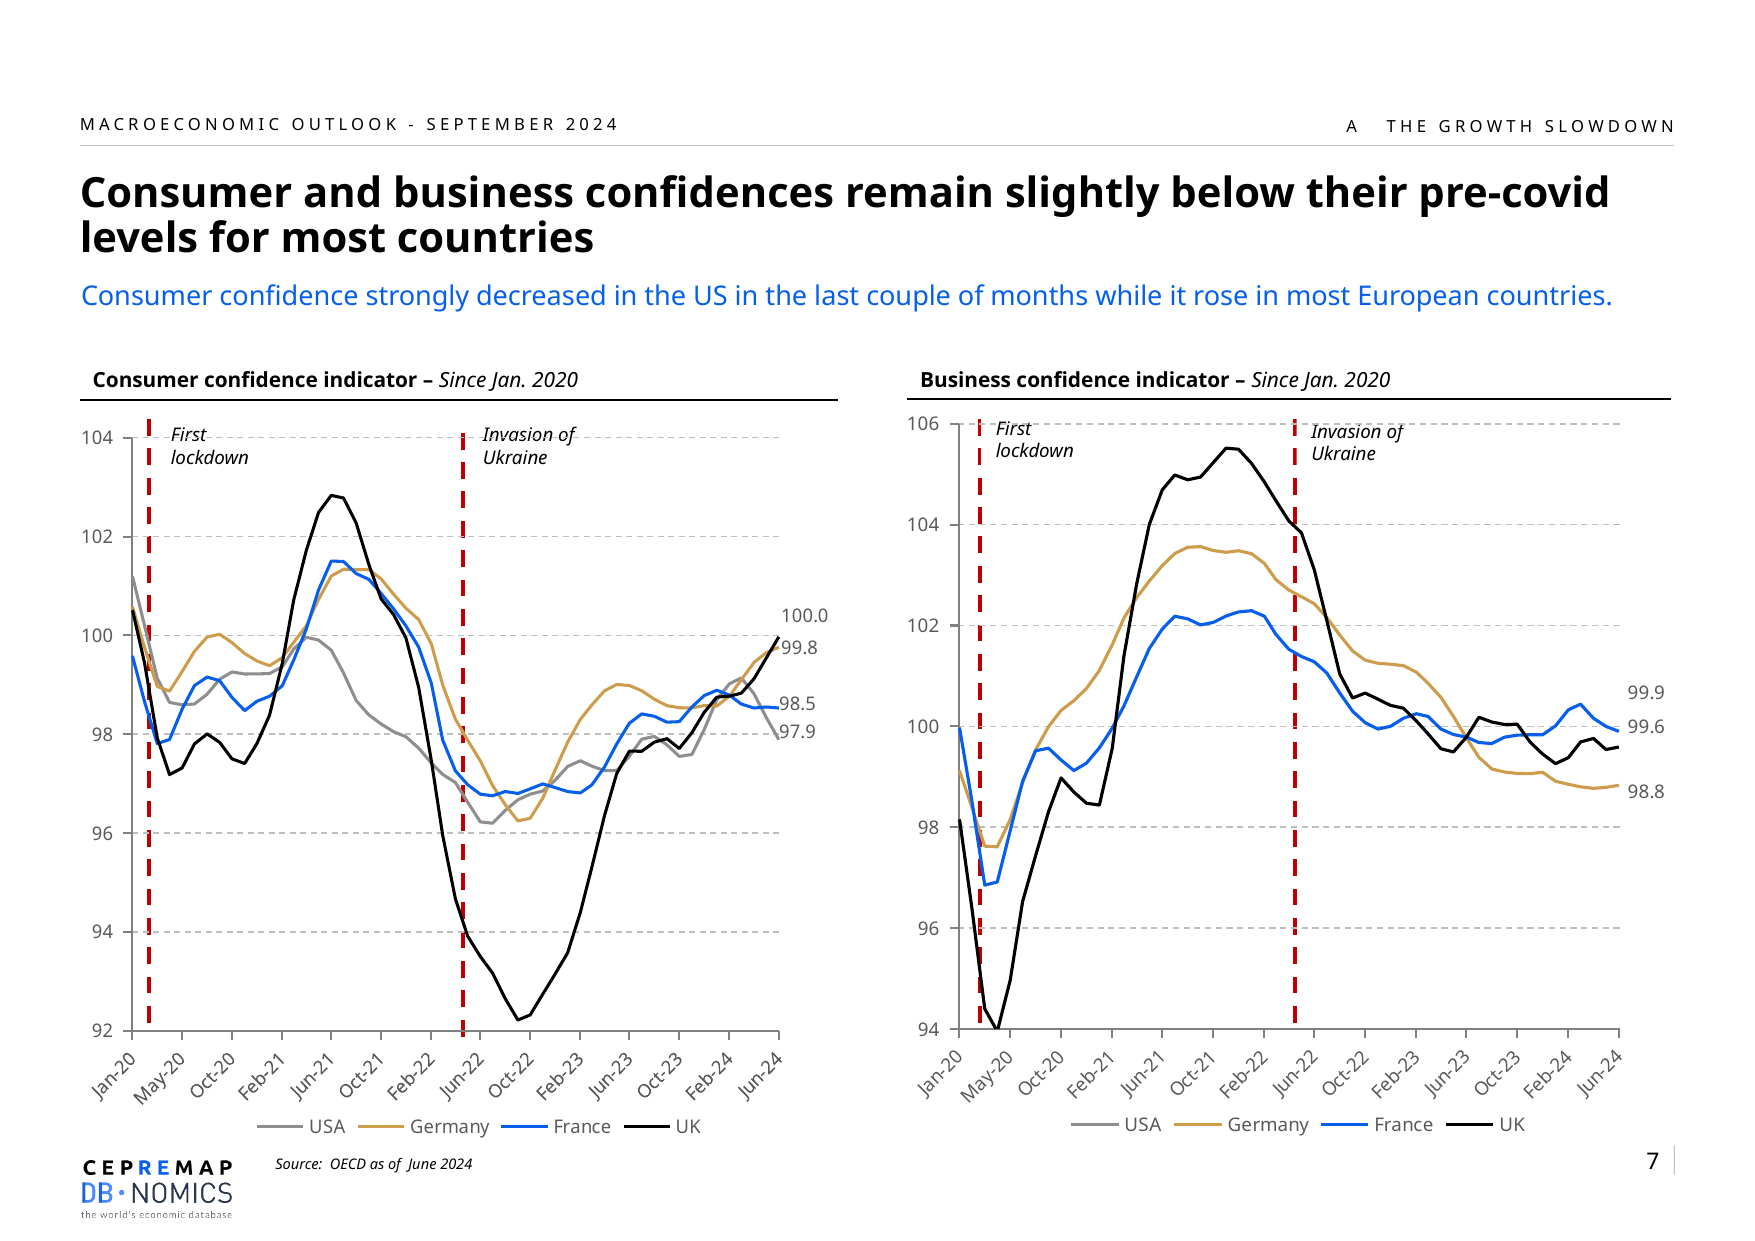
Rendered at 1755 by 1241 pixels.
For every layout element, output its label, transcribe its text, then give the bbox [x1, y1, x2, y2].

picture [79, 1160, 236, 1175]
footer Macroeconomic Outlook - September 2024 [79, 109, 1420, 139]
slide_number A The growth slowdown [877, 111, 1675, 141]
picture [81, 1182, 232, 1218]
table_header Consumer confidence indicator – Since Jan. 2020 [80, 360, 838, 393]
table_header Business confidence indicator – Since Jan. 2020 [907, 359, 1671, 391]
slide_number 7 [1562, 1154, 1675, 1175]
title Consumer and business confidences remain slightly below their pre-covid levels for most countries [79, 171, 1675, 278]
chart [80, 394, 860, 1146]
text_box Source: OECD as of June 2024 [275, 1164, 1626, 1190]
chart [905, 393, 1690, 1145]
list Consumer confidence strongly decreased in the US in the last couple of months while it rose in most European countries. [81, 266, 1676, 312]
